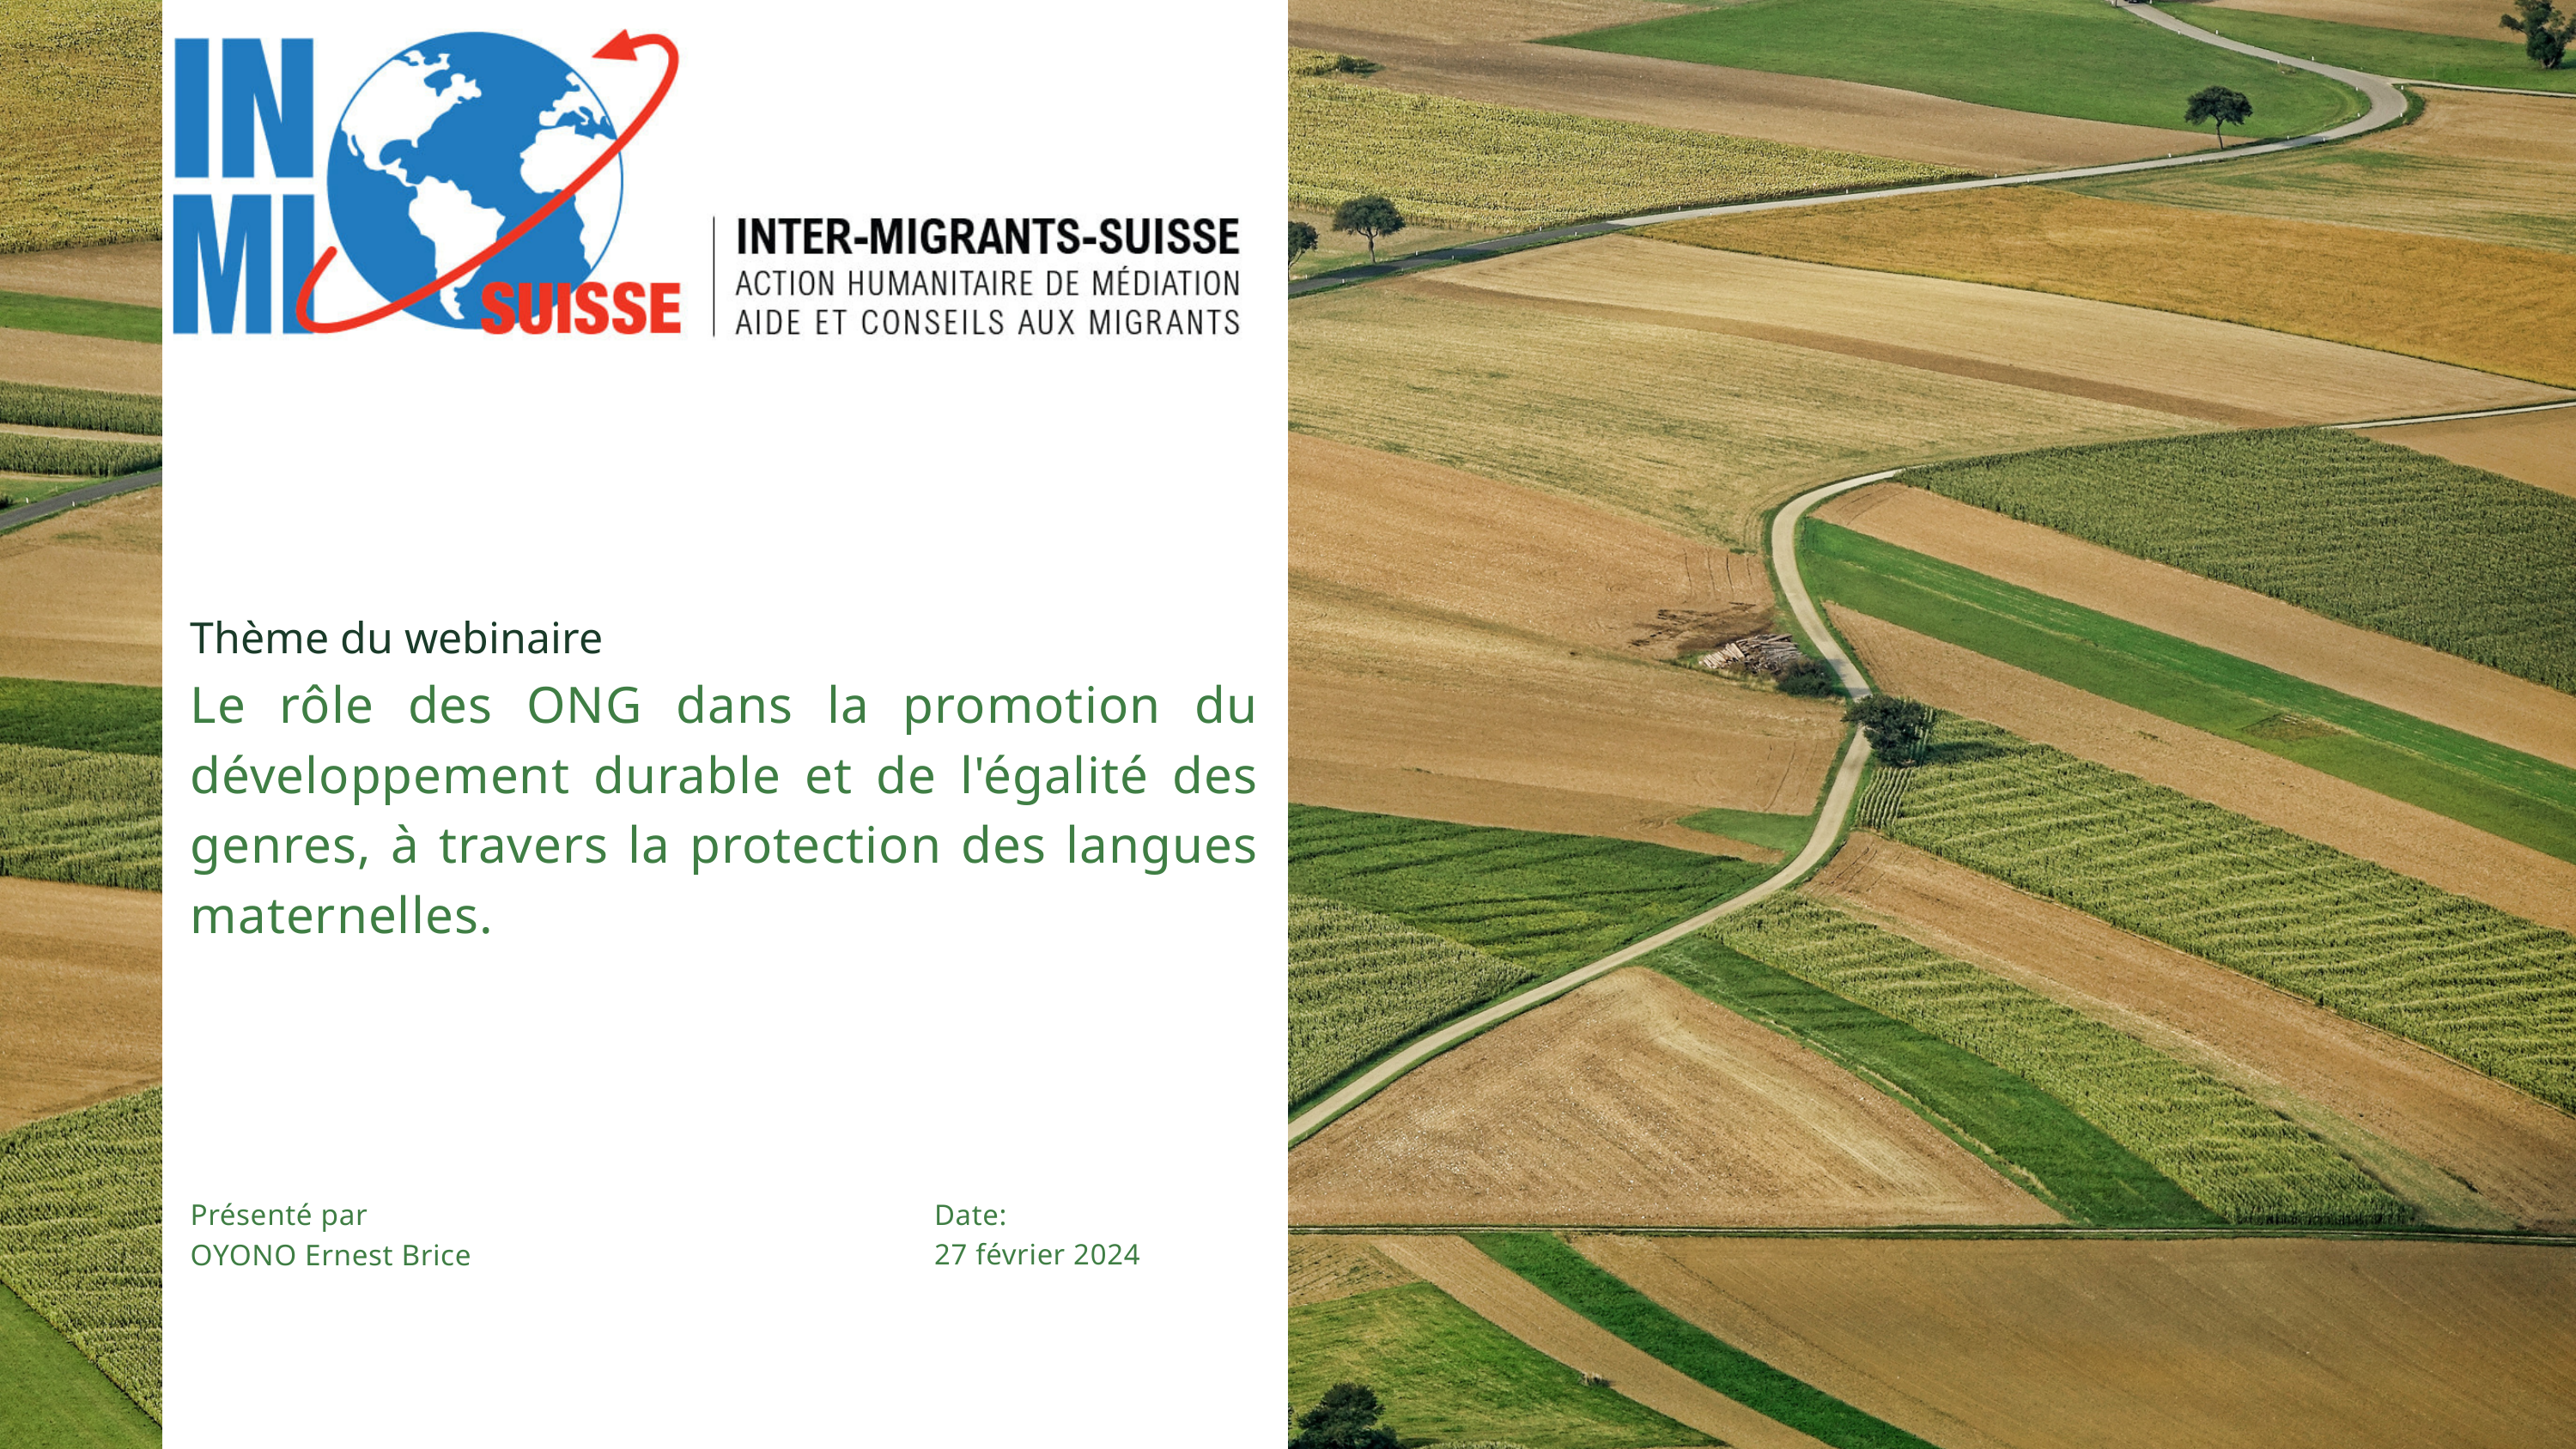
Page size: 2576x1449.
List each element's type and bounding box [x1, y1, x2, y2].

text_box [1290, 0, 2576, 1449]
text_box [0, 0, 159, 1449]
text_box [190, 606, 1261, 940]
text_box [161, 0, 1289, 1449]
